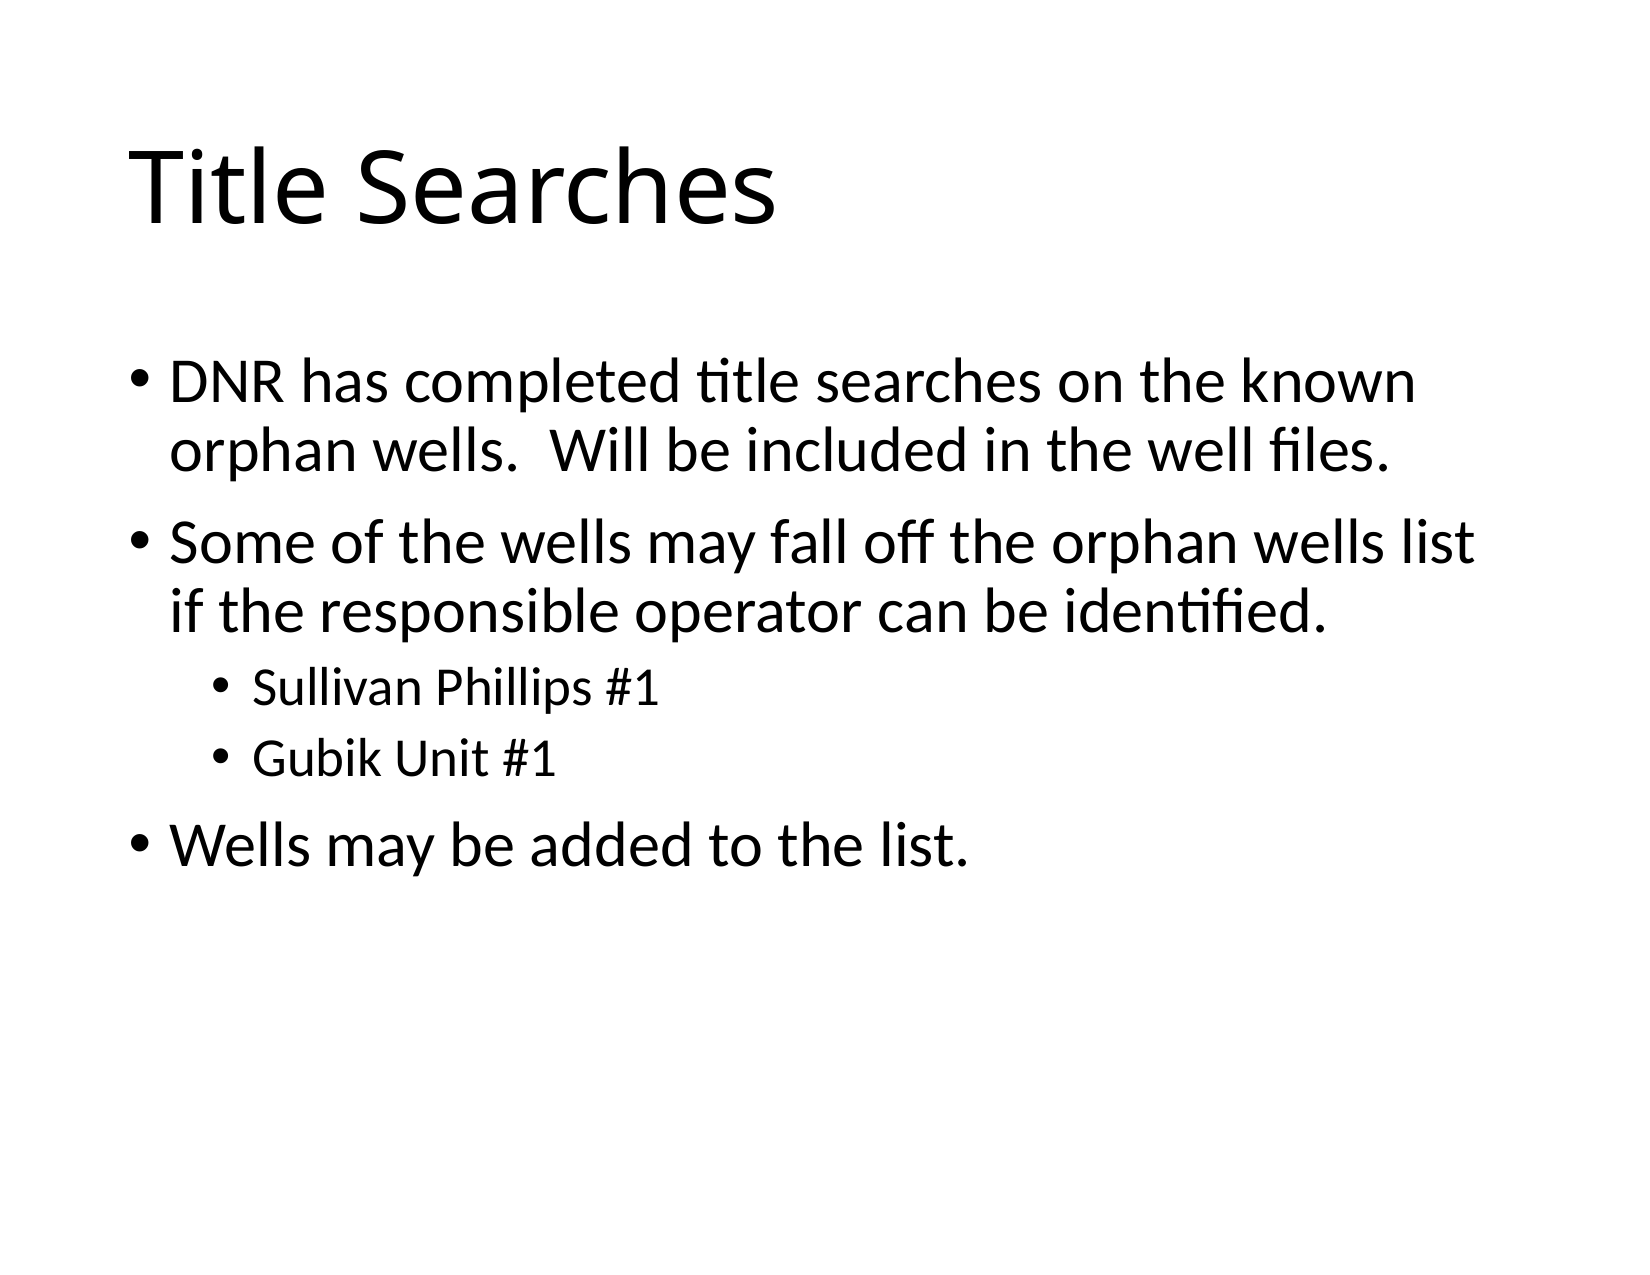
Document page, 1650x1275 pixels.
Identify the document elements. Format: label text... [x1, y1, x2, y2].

list DNR has completed title searches on the known orphan wells. Will be included in the well files. Some of the wells may fall off the orphan wells list if the responsible operator can be identified. Sullivan Phillips #1 Gubik Unit #1 Wells may be added to the list. [113, 339, 1537, 1149]
title Title Searches [113, 67, 1537, 315]
